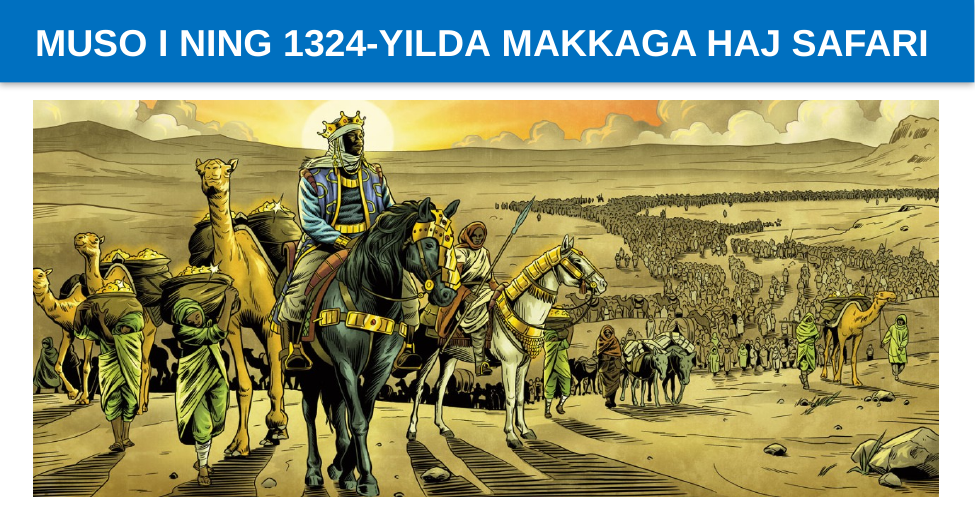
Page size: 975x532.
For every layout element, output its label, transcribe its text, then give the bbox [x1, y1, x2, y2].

picture [33, 100, 940, 498]
text_box MUSO I NING 1324-YILDA MAKKAGA HAJ SAFARI [0, 0, 975, 83]
